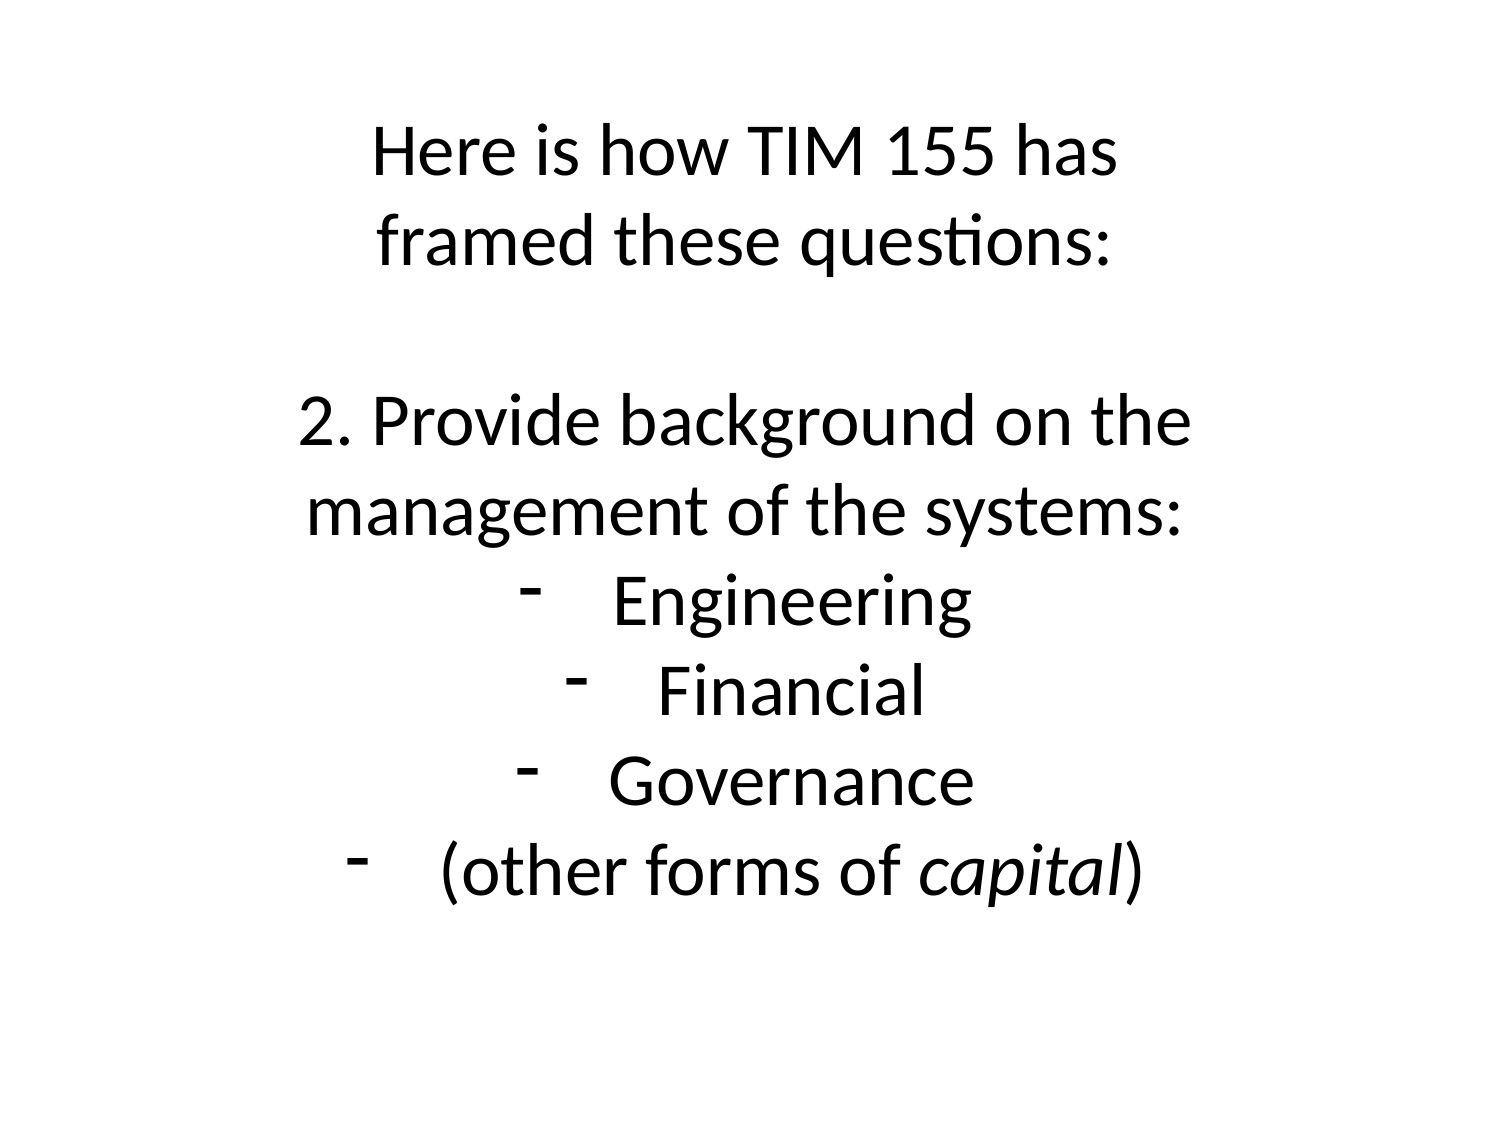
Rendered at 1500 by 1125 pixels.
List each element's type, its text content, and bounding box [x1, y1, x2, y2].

text_box Here is how TIM 155 has framed these questions: 2. Provide background on the management of the systems: Engineering Financial Governance (other forms of capital) [255, 92, 1236, 1098]
